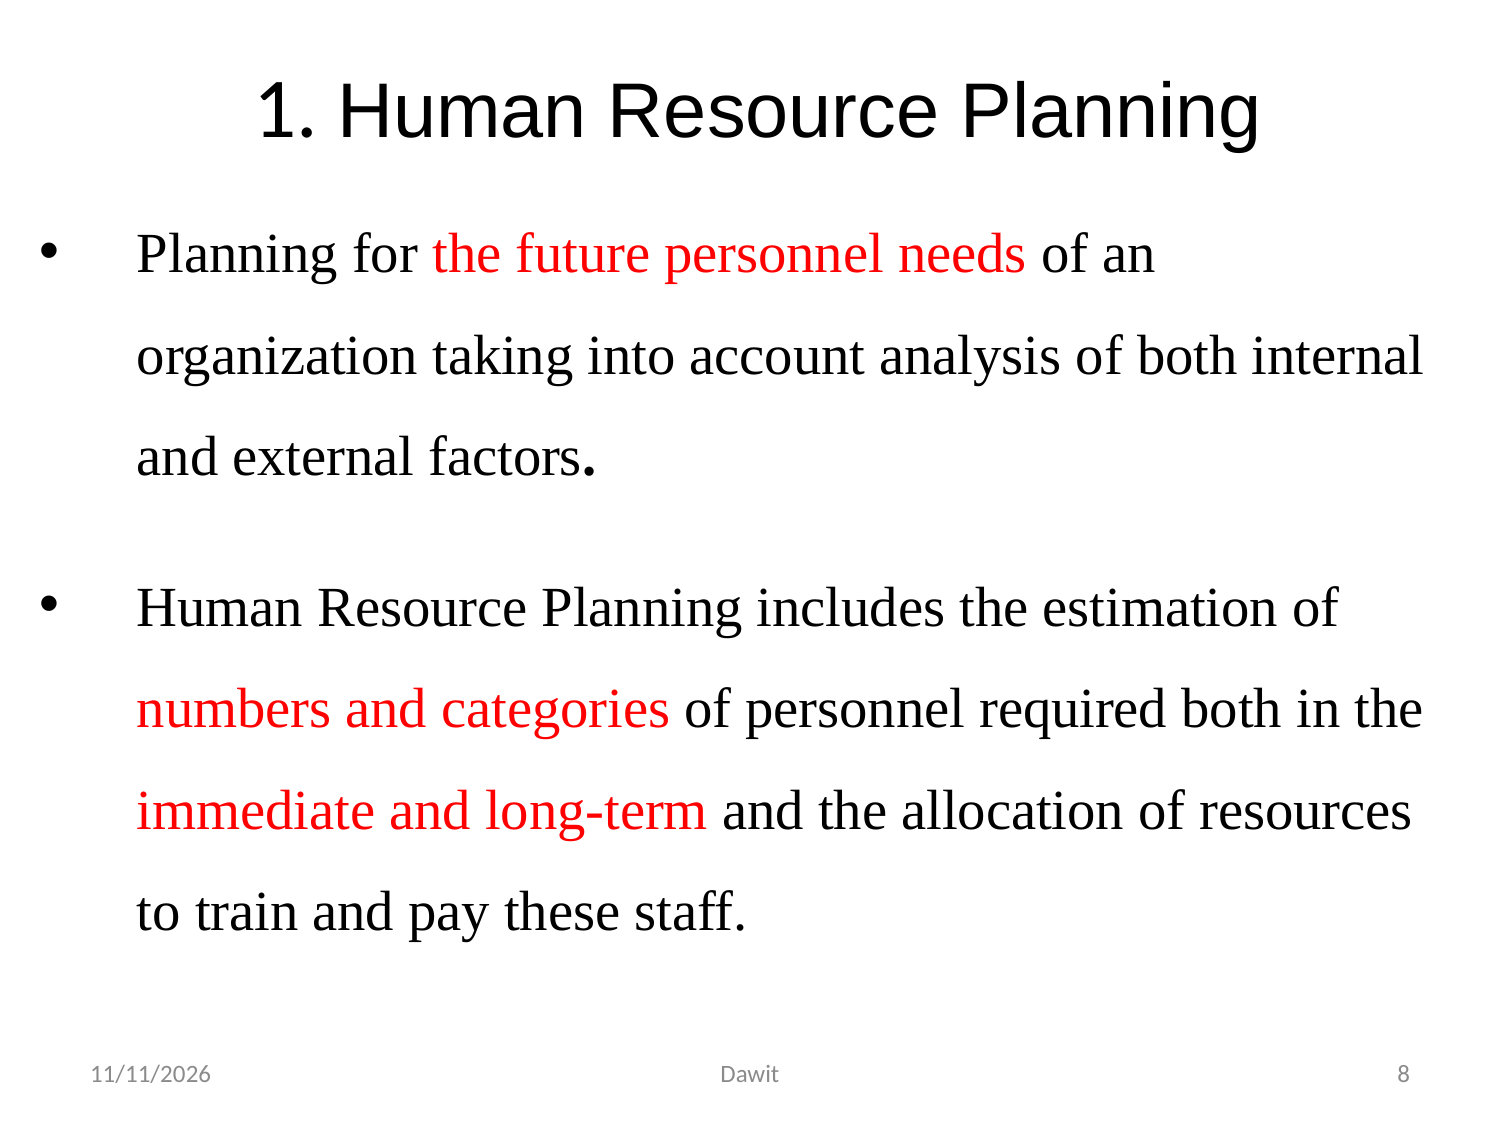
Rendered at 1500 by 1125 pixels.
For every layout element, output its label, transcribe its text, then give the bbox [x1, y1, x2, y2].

footer Dawit [512, 1042, 988, 1103]
slide_number 8 [1074, 1042, 1425, 1103]
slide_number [75, 1042, 425, 1103]
list Planning for the future personnel needs of an organization taking into account analysis of both internal and external factors. Human Resource Planning includes the estimation of numbers and categories of personnel required both in the immediate and long-term and the allocation of resources to train and pay these staff. [24, 174, 1466, 1100]
title 1. Human Resource Planning [50, 45, 1466, 163]
